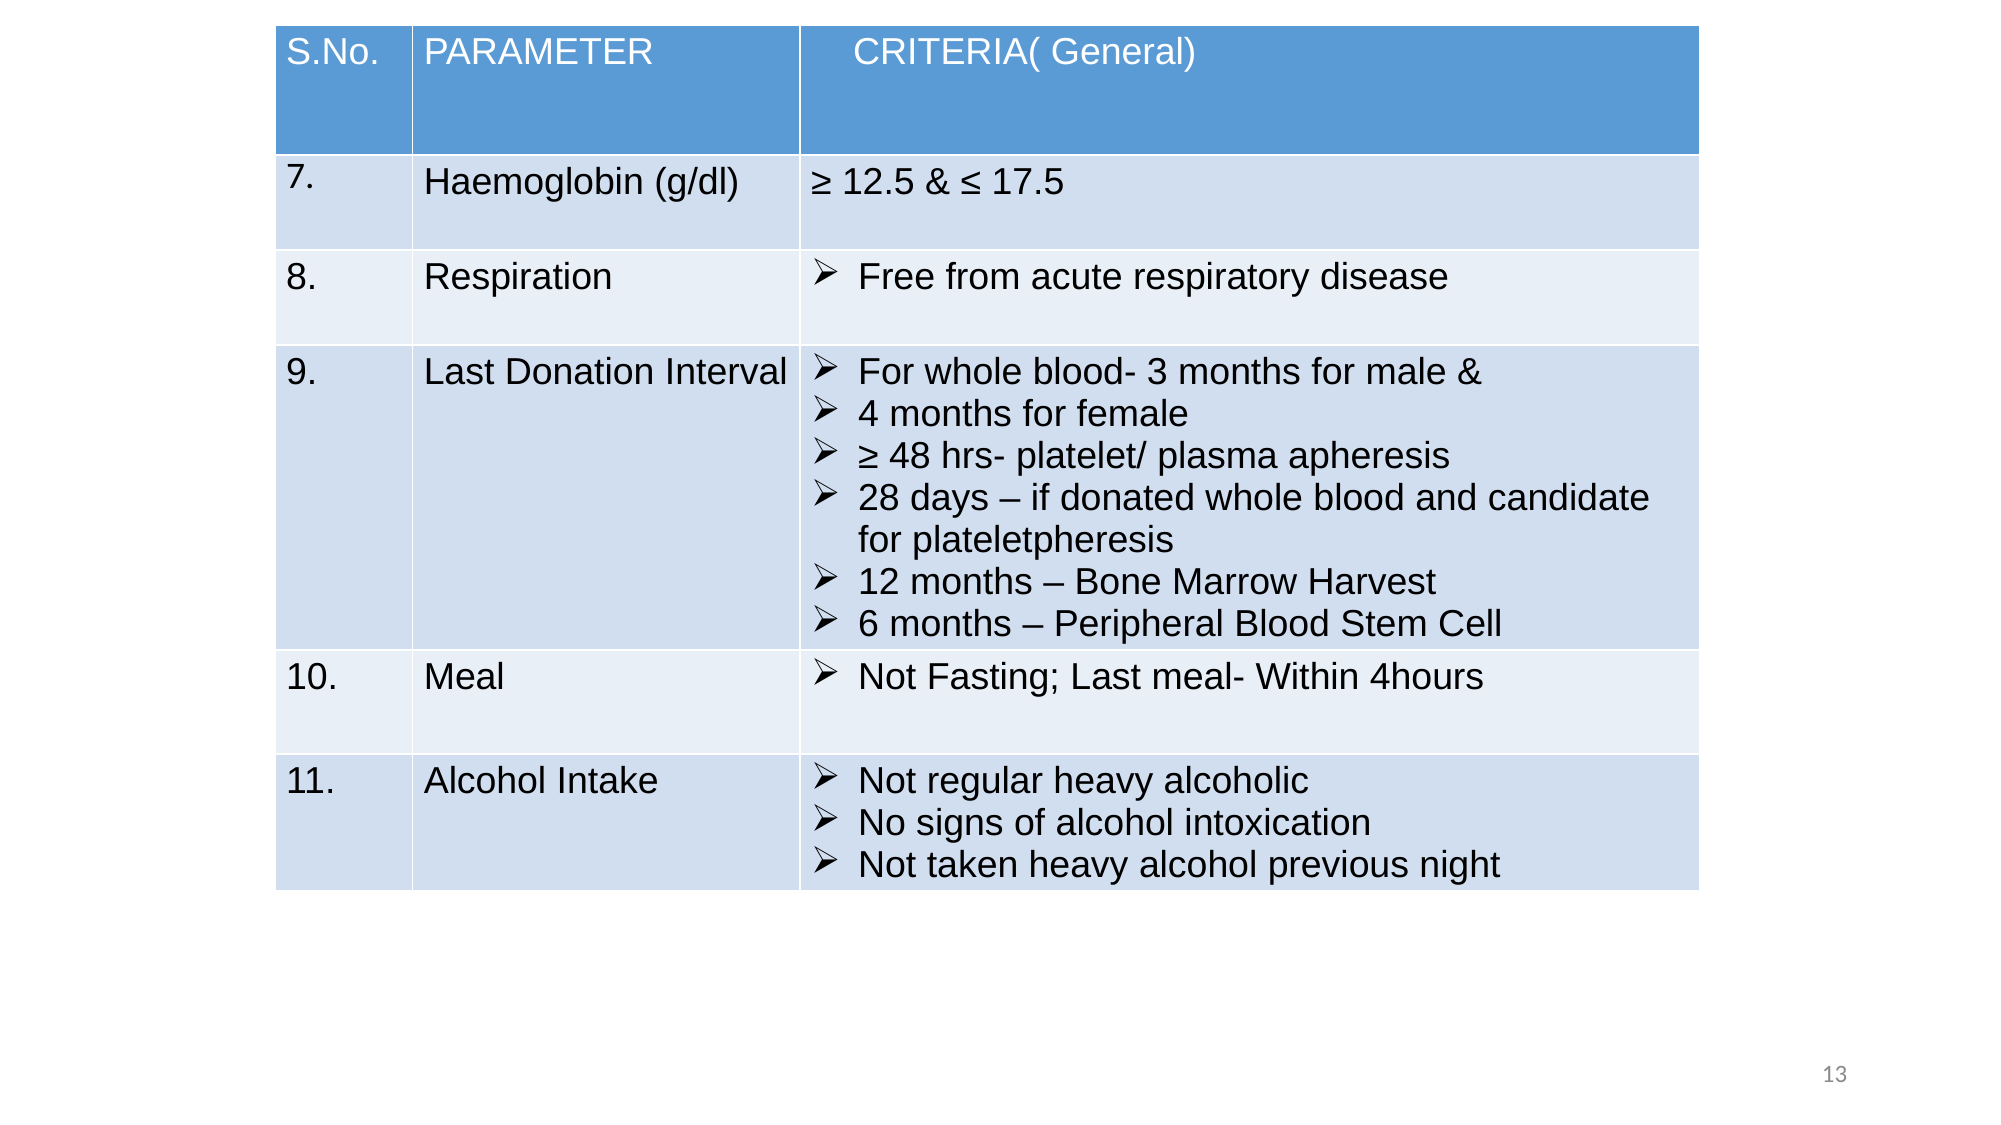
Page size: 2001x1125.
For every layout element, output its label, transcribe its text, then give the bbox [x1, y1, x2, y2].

table_cell Not regular heavy alcoholic No signs of alcohol intoxication Not taken heavy alcohol previous night [801, 755, 1699, 890]
table_cell 9. [276, 346, 412, 649]
table_cell 7. [276, 156, 412, 249]
table_cell Alcohol Intake [413, 755, 799, 890]
slide_number 13 [1412, 1042, 1863, 1103]
table_cell 10. [276, 651, 412, 753]
table_cell Free from acute respiratory disease [801, 251, 1699, 344]
table_cell Last Donation Interval [413, 346, 799, 649]
table_header CRITERIA( General) [801, 26, 1699, 154]
table_header PARAMETER [413, 26, 799, 154]
table_cell Haemoglobin (g/dl) [413, 156, 799, 249]
table_cell ≥ 12.5 & ≤ 17.5 [801, 156, 1699, 249]
table_header S.No. [276, 26, 412, 154]
table_cell Not Fasting; Last meal- Within 4hours [801, 651, 1699, 753]
table_cell Meal [413, 651, 799, 753]
table_cell For whole blood- 3 months for male & 4 months for female ≥ 48 hrs- platelet/ plasma apheresis 28 days – if donated whole blood and candidate for plateletpheresis 12 months – Bone Marrow Harvest 6 months – Peripheral Blood Stem Cell [801, 346, 1699, 649]
table_cell Respiration [413, 251, 799, 344]
table_cell 8. [276, 251, 412, 344]
table_cell 11. [276, 755, 412, 890]
